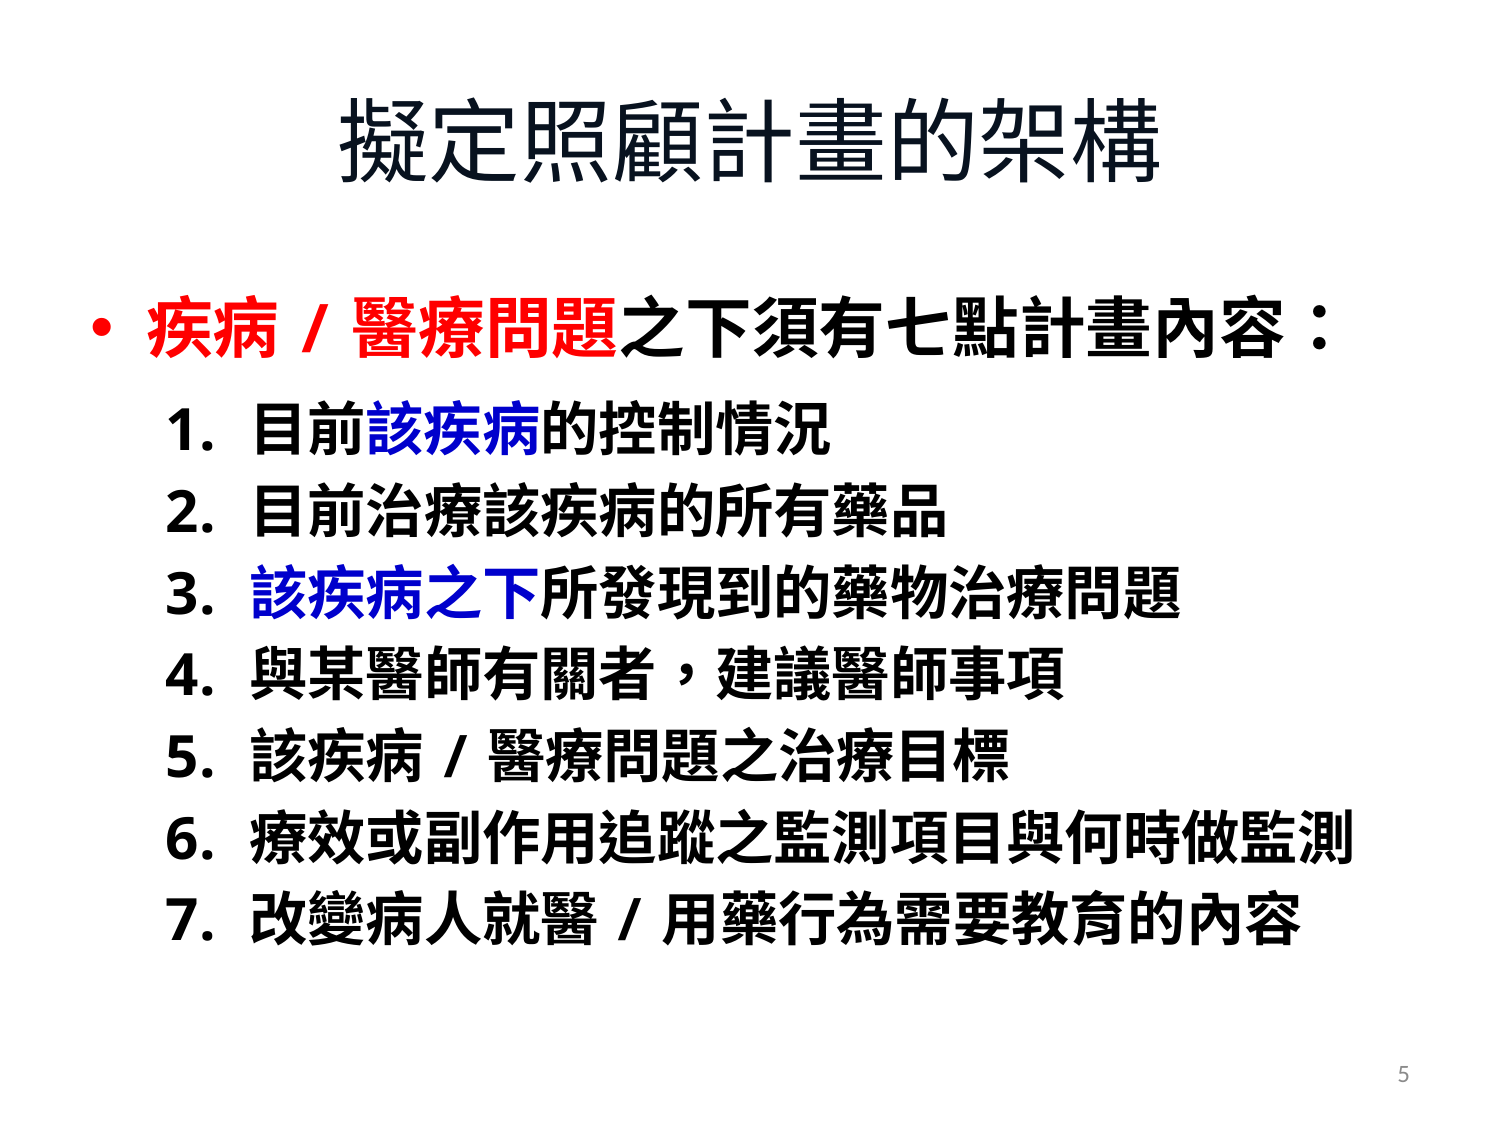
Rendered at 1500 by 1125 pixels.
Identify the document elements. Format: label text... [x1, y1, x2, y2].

list 疾病/醫療問題之下須有七點計畫內容： 目前該疾病的控制情況 目前治療該疾病的所有藥品 該疾病之下所發現到的藥物治療問題 與某醫師有關者，建議醫師事項 該疾病/醫療問題之治療目標 療效或副作用追蹤之監測項目與何時做監測 改變病人就醫/用藥行為需要教育的內容 [75, 262, 1425, 1005]
title 擬定照顧計畫的架構 [75, 45, 1425, 233]
slide_number 5 [1074, 1042, 1425, 1103]
